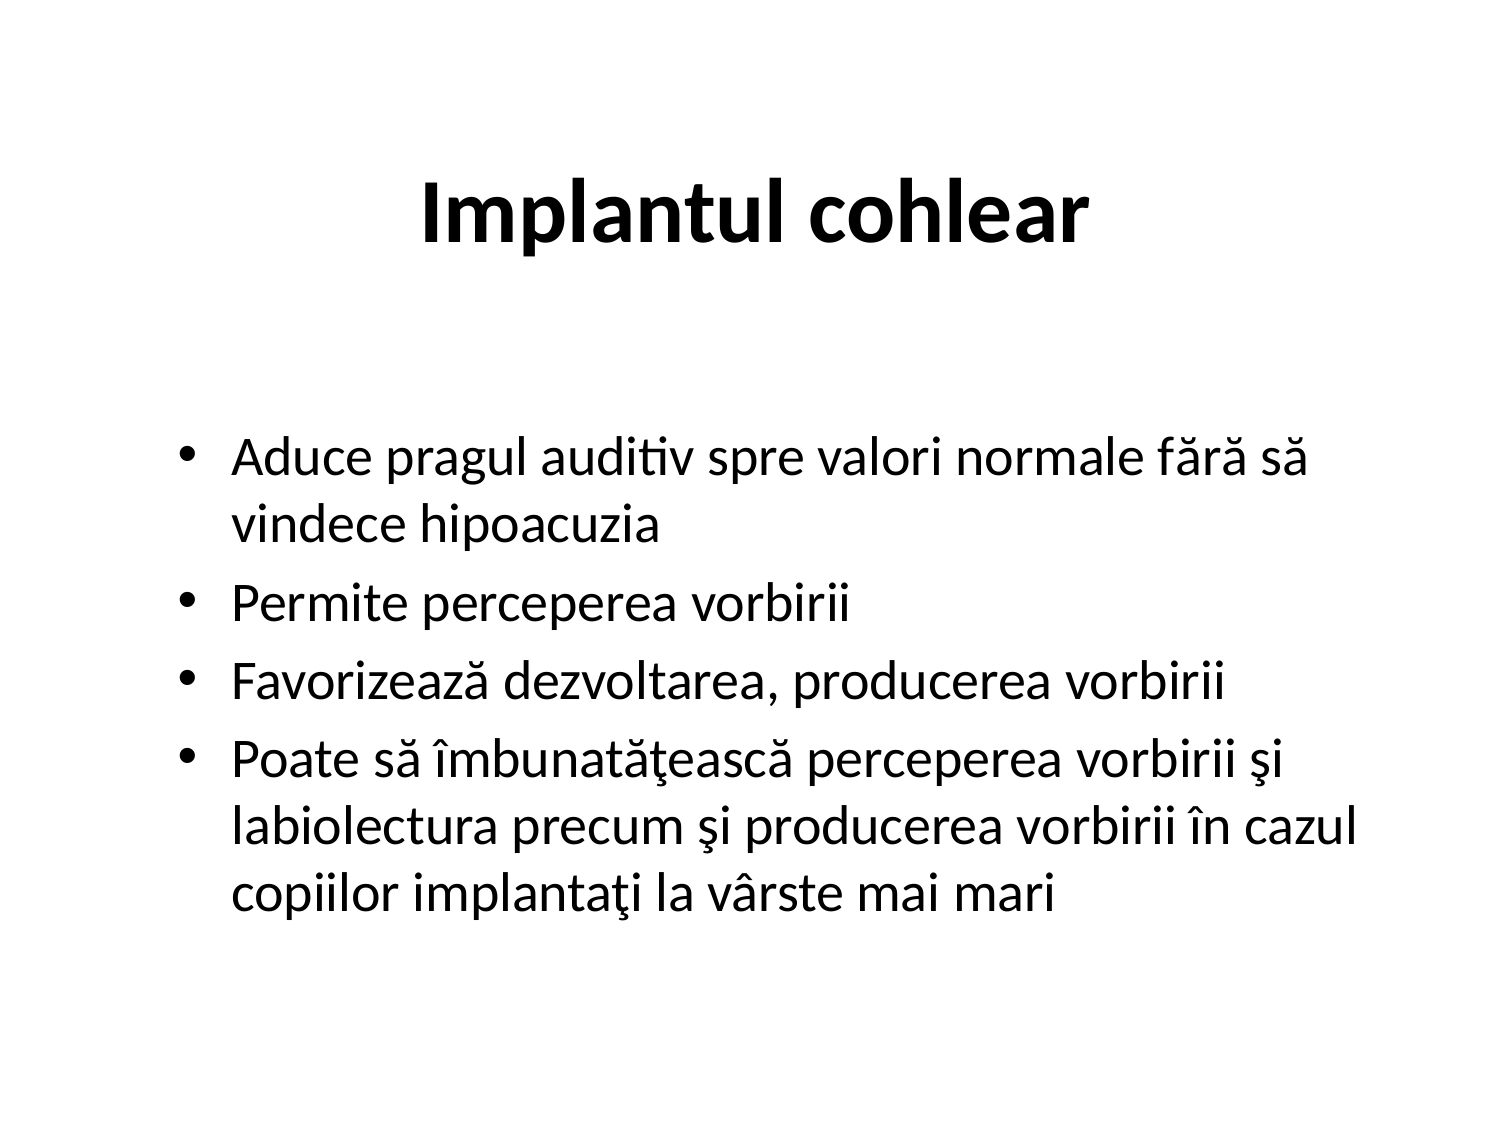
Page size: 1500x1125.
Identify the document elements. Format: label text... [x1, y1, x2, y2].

list Aduce pragul auditiv spre valori normale fără să vindece hipoacuzia Permite perceperea vorbirii Favorizează dezvoltarea, producerea vorbirii Poate să îmbunatăţească perceperea vorbirii şi labiolectura precum şi producerea vorbirii în cazul copiilor implantaţi la vârste mai mari [162, 412, 1376, 1088]
title Implantul cohlear [237, 112, 1274, 300]
